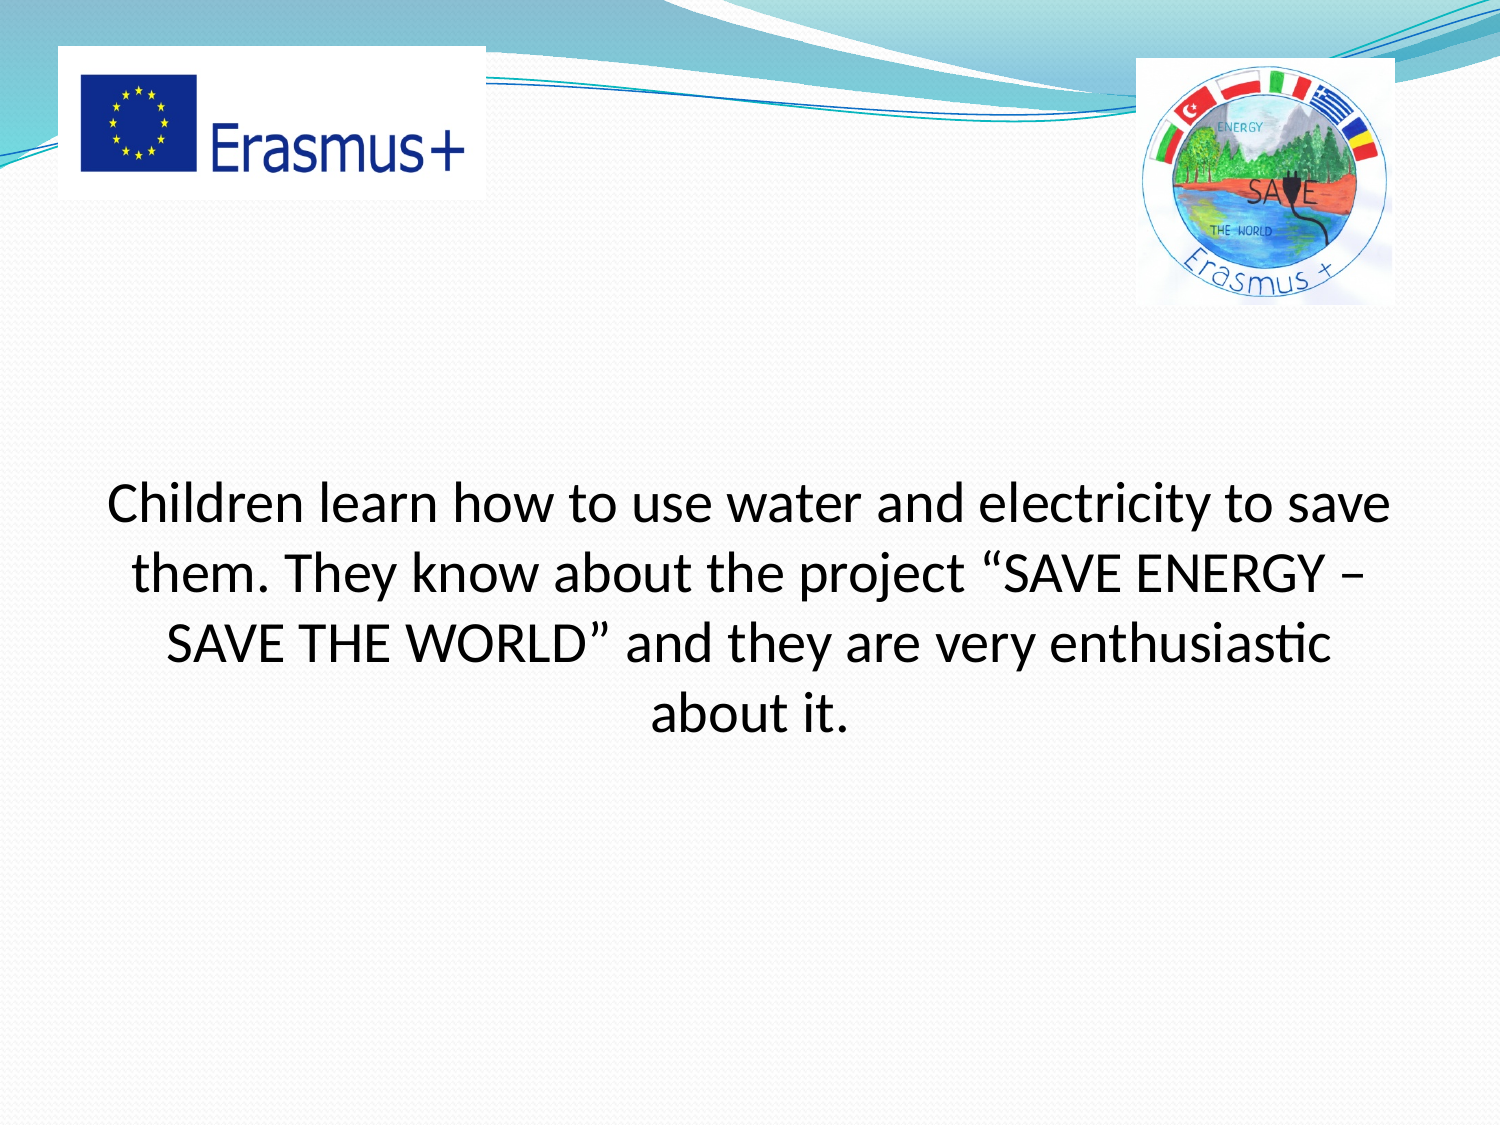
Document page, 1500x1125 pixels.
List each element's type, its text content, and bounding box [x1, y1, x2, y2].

picture [58, 46, 486, 201]
picture [1136, 58, 1395, 305]
text_box Children learn how to use water and electricity to save them. They know about the project “SAVE ENERGY – SAVE THE WORLD” and they are very enthusiastic about it. [81, 456, 1418, 752]
